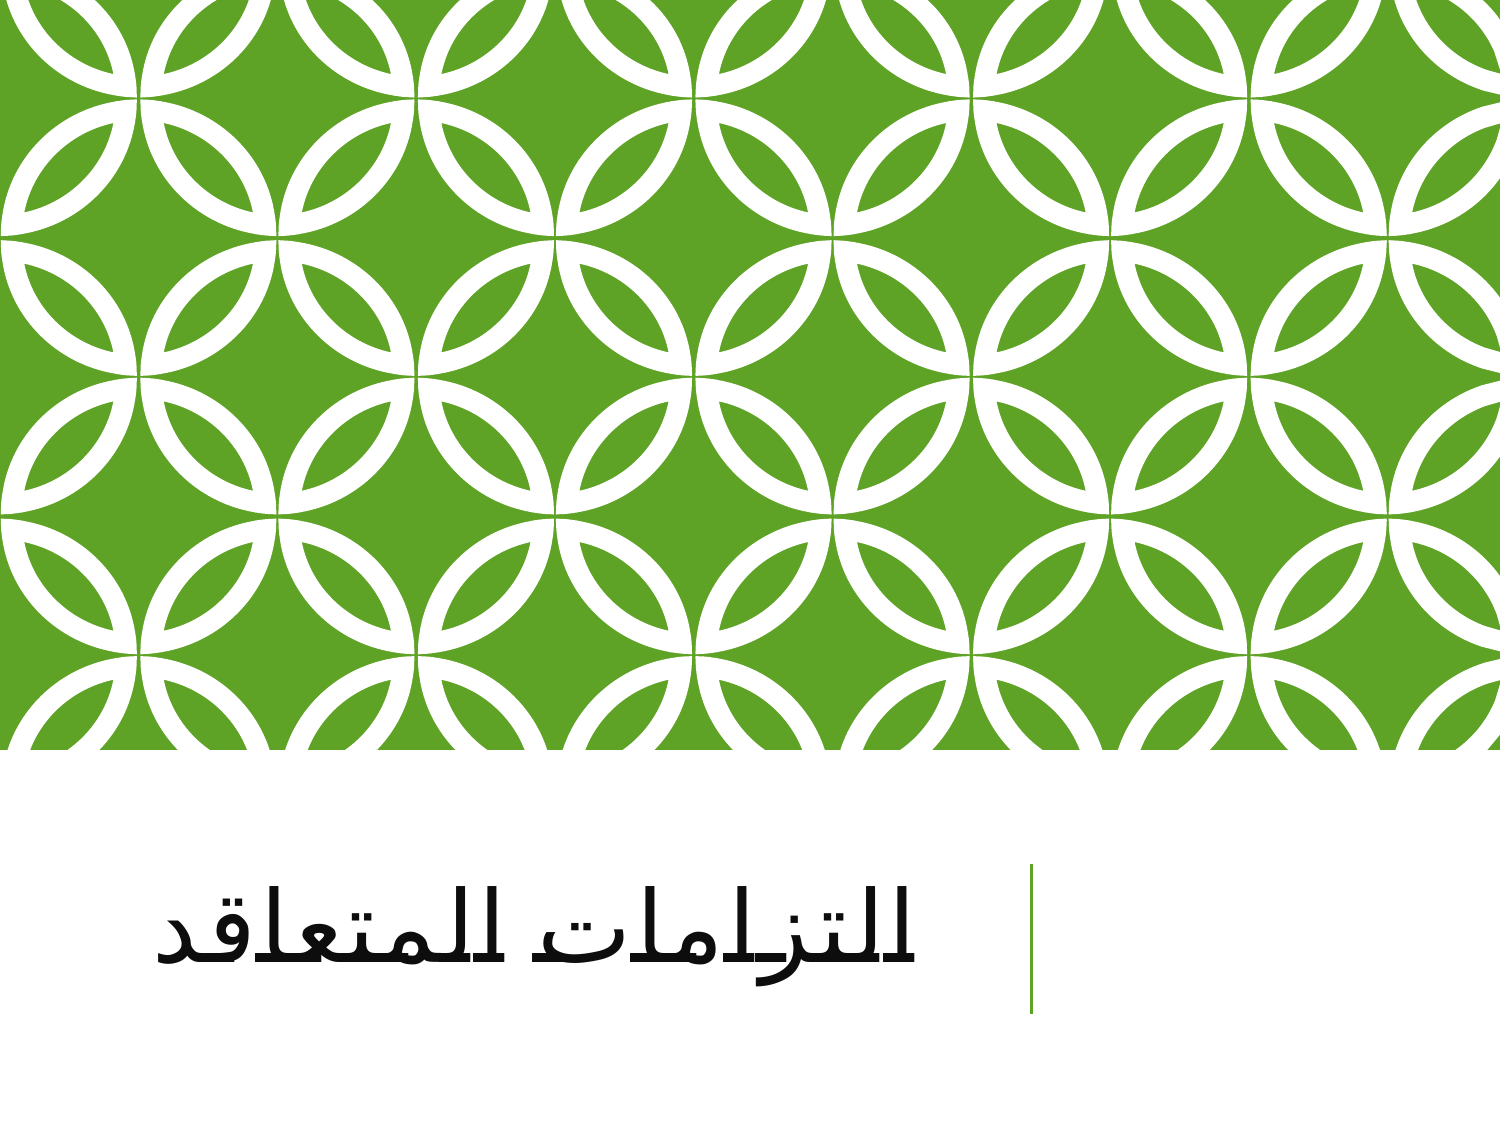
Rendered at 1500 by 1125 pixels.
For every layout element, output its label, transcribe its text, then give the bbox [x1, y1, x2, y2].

title التزامات المتعاقد [56, 813, 1013, 1054]
